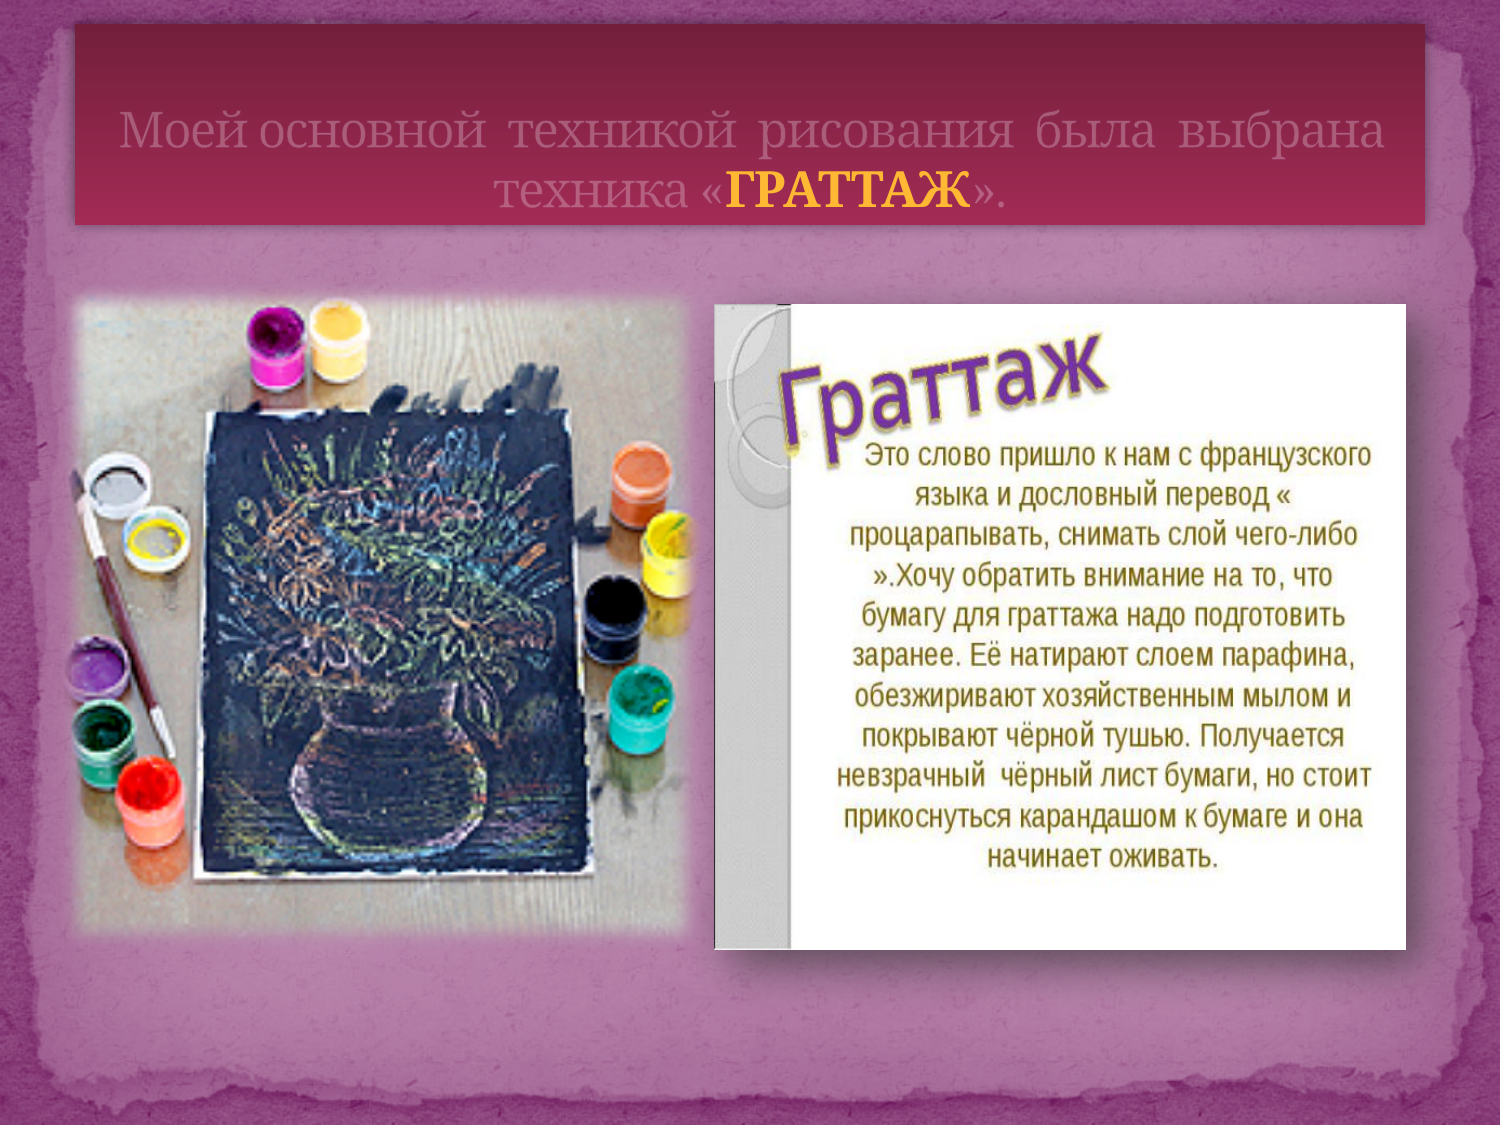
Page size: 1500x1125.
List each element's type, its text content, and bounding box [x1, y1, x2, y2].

title Моей основной техникой рисования была выбрана техника «Граттаж». [74, 24, 1425, 225]
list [717, 307, 1405, 949]
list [61, 284, 702, 949]
